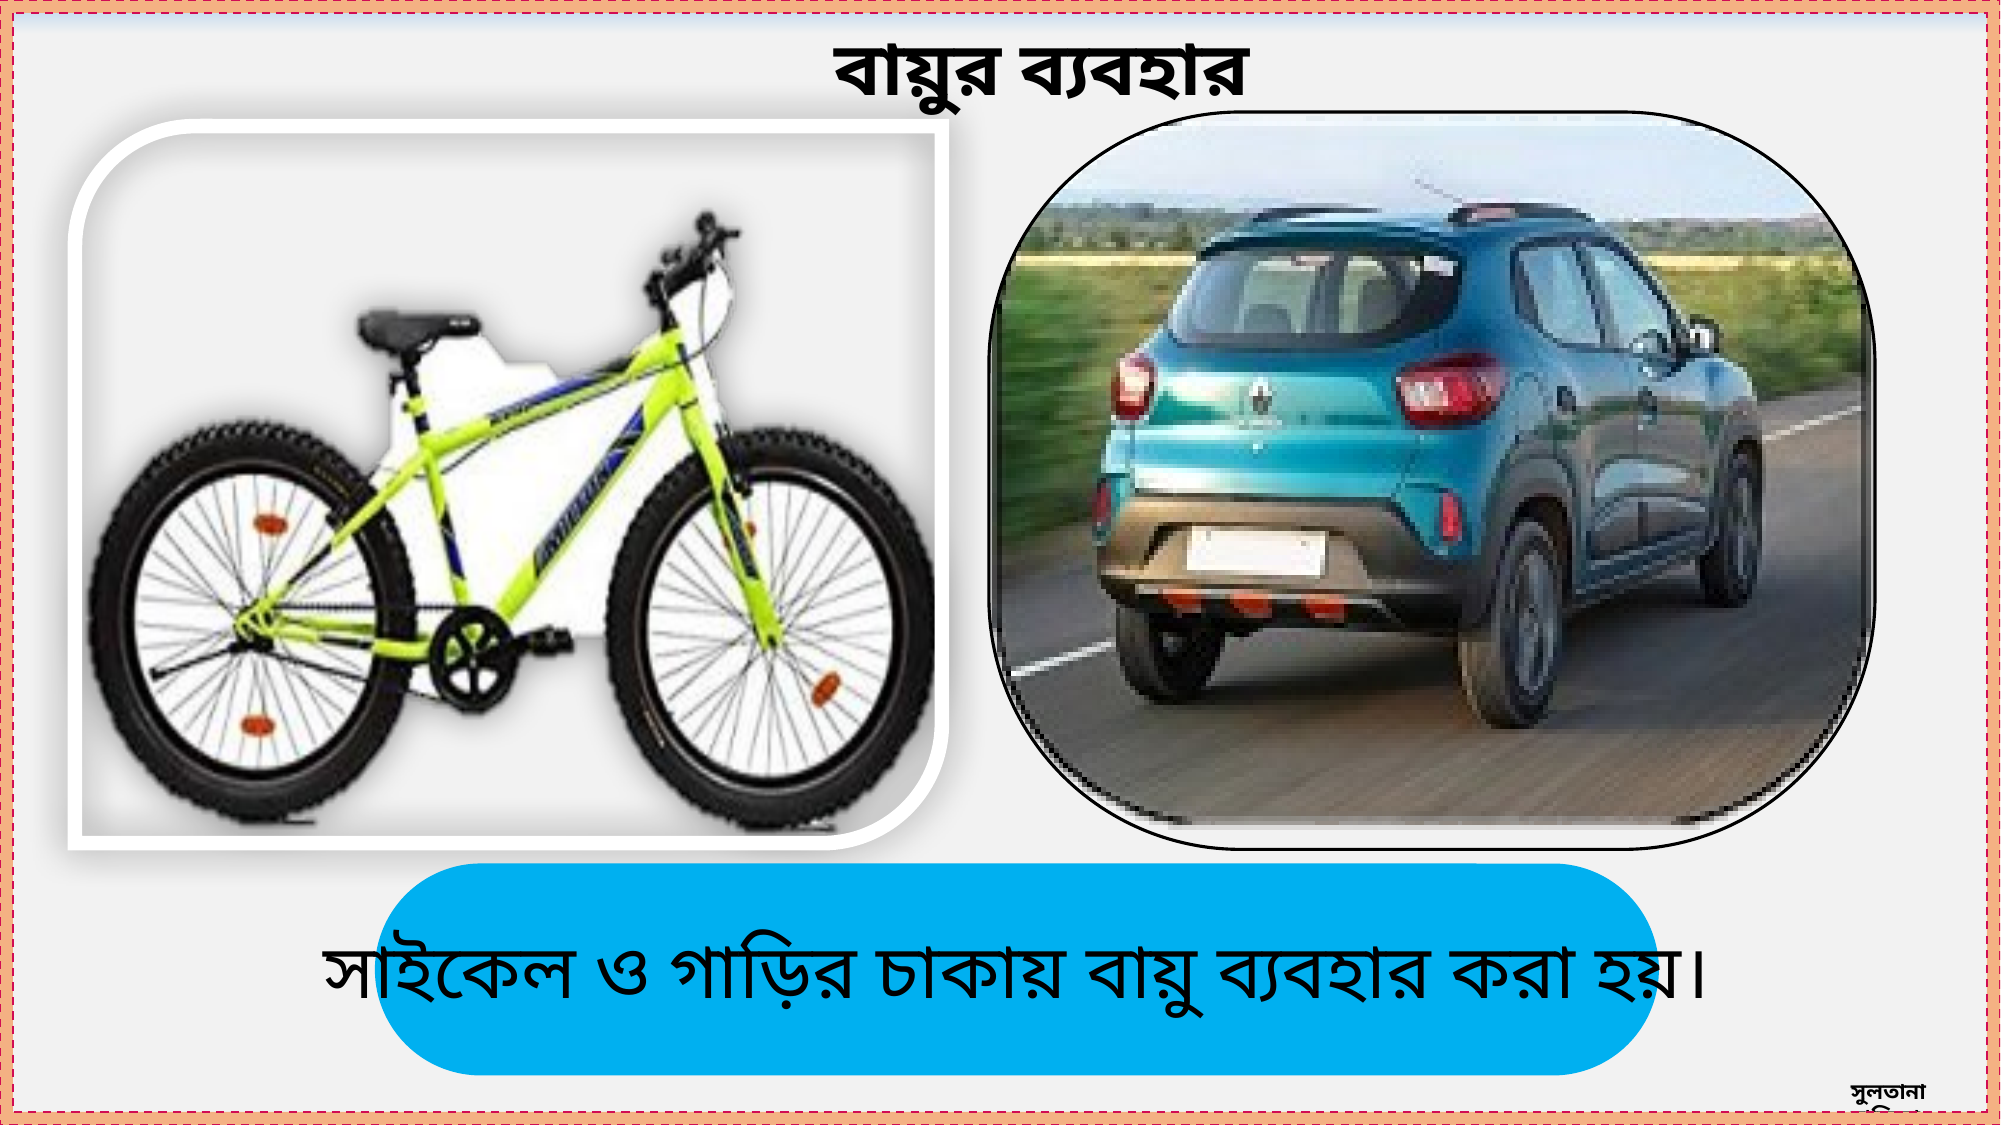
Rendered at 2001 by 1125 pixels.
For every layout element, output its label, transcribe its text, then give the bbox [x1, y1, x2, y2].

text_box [374, 863, 1659, 1076]
text_box সাইকেল ও গাড়ির চাকায় বায়ু ব্যবহার করা হয়। [213, 916, 374, 1022]
picture [988, 111, 1875, 850]
picture [74, 126, 942, 844]
text_box বায়ুর ব্যবহার [527, 13, 1577, 118]
text_box সাইকেল ও গাড়ির চাকায় বায়ু ব্যবহার করা হয়। [1659, 916, 1821, 1022]
